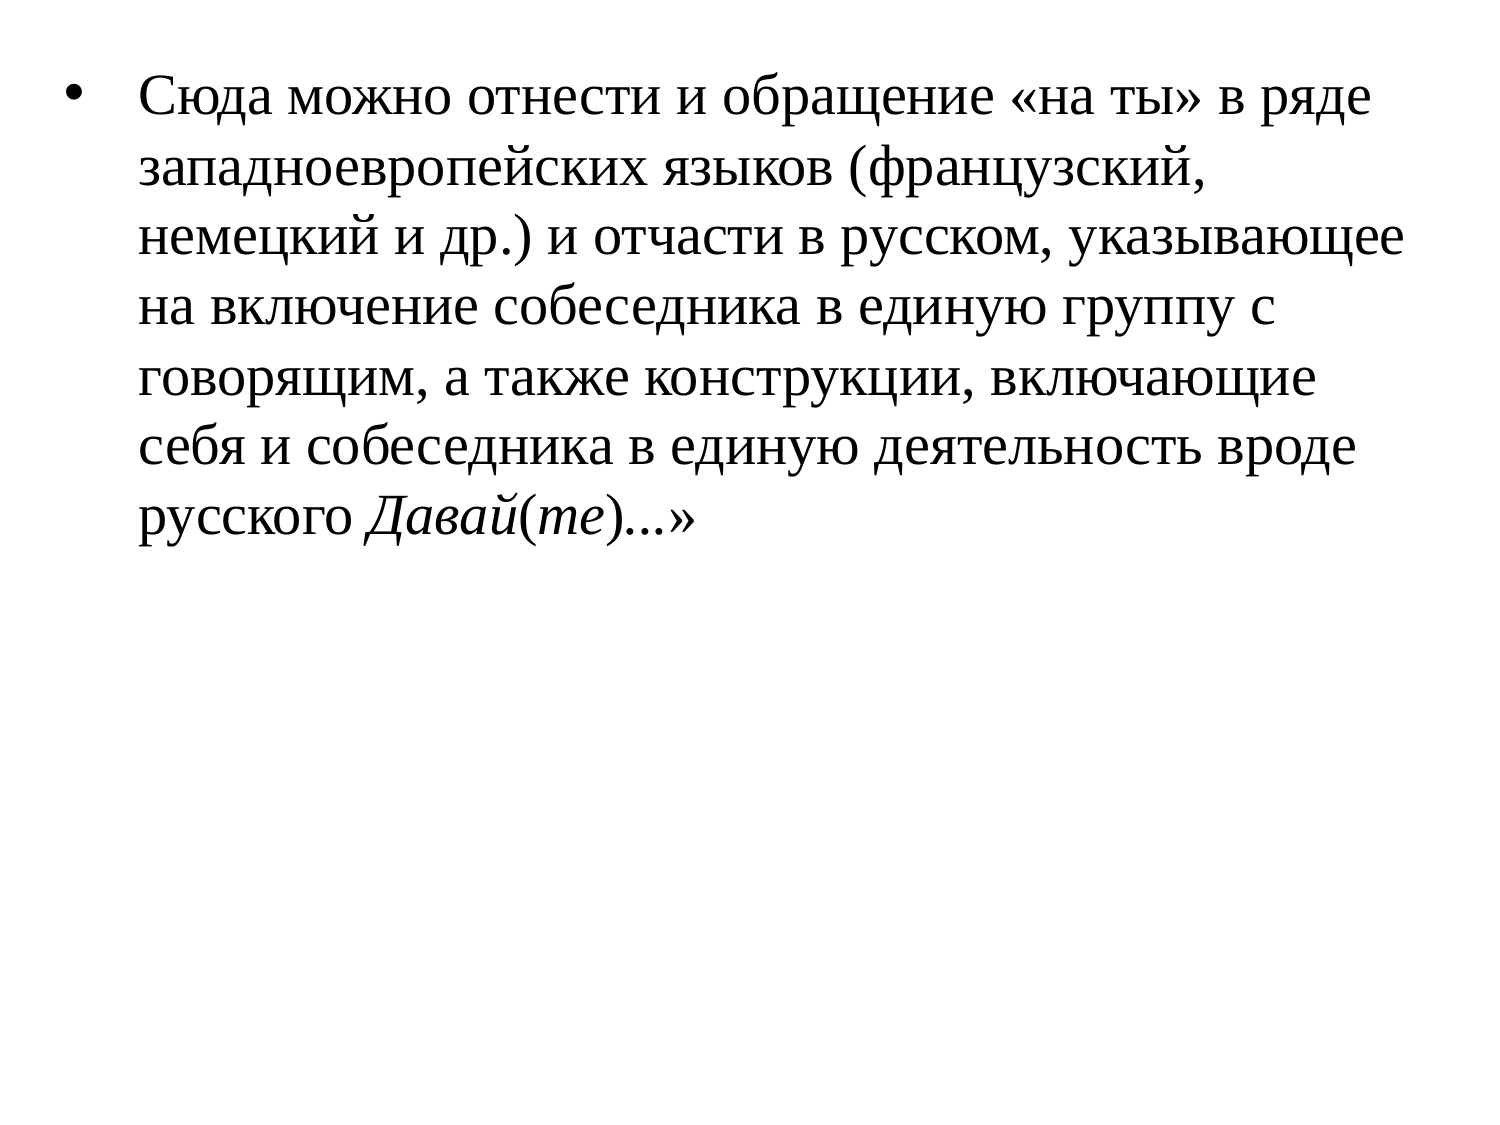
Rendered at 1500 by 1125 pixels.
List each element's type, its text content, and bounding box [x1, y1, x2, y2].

list Сюда можно отнести и обращение «на ты» в ряде западноевропейских языков (французский, немецкий и др.) и отчасти в русском, указывающее на включение собеседника в единую группу с говорящим, а также конструкции, включающие себя и собеседника в единую деятельность вроде русского Давай(те)...» [48, 48, 1451, 1092]
